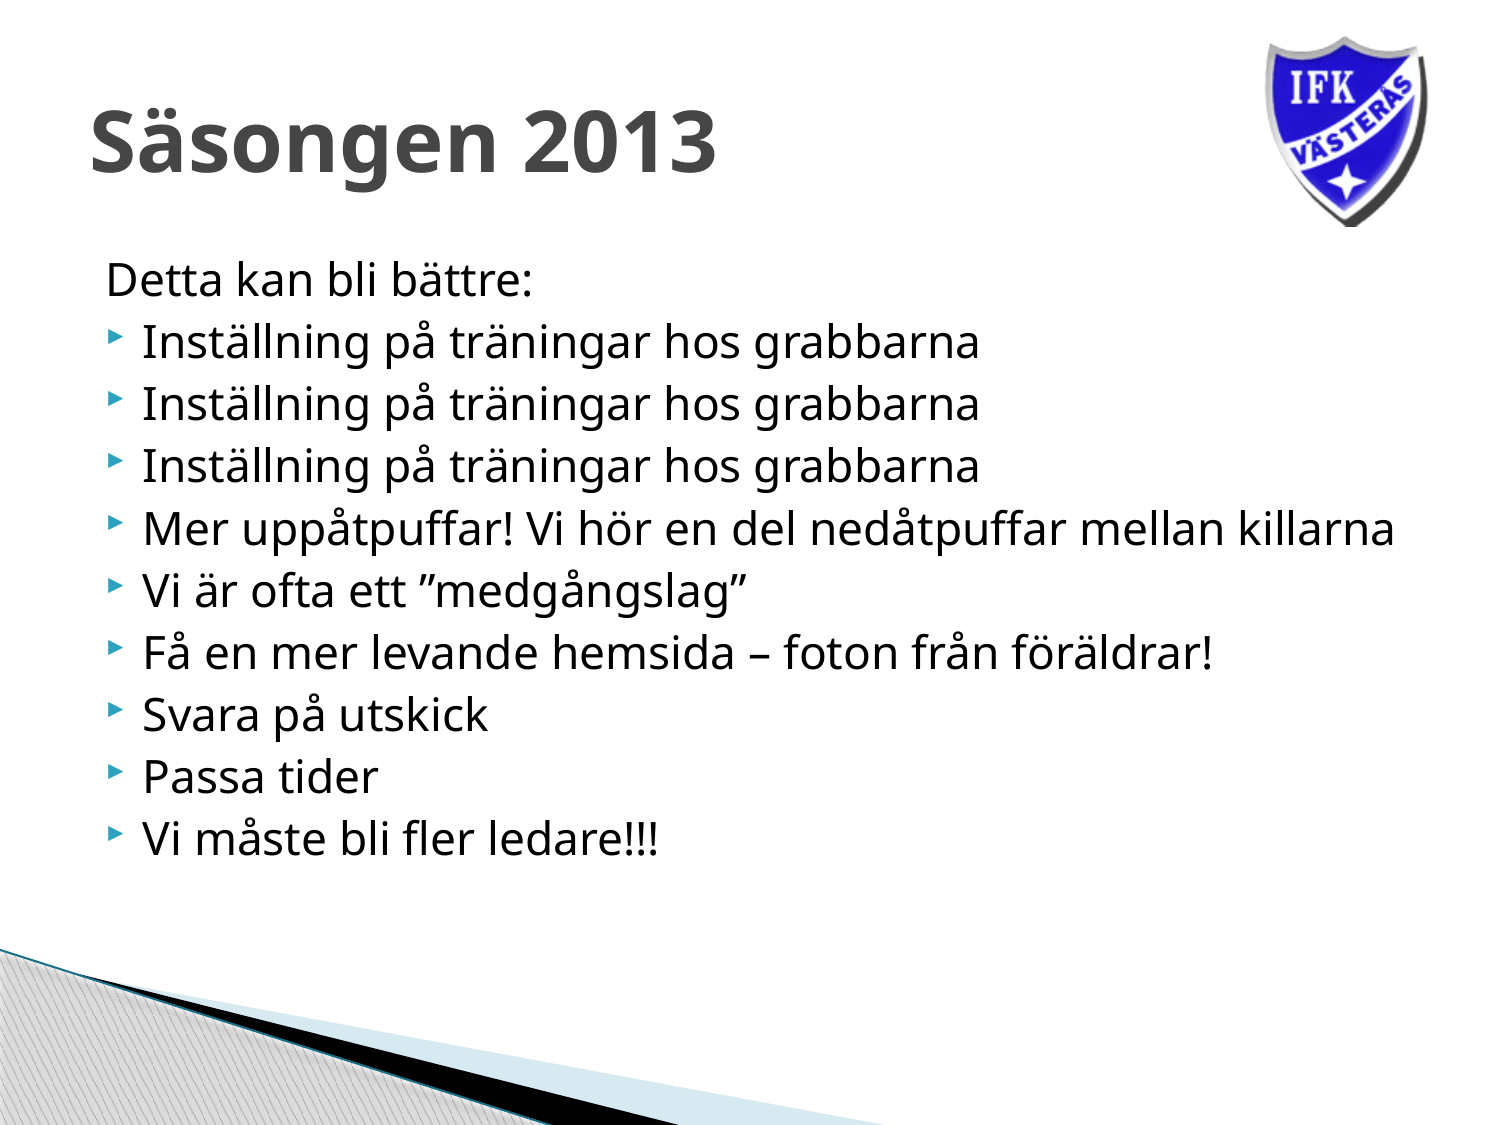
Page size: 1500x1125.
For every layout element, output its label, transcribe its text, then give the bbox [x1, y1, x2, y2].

title Säsongen 2013 [75, 45, 1425, 233]
list Detta kan bli bättre: Inställning på träningar hos grabbarna Inställning på träningar hos grabbarna Inställning på träningar hos grabbarna Mer uppåtpuffar! Vi hör en del nedåtpuffar mellan killarna Vi är ofta ett ”medgångslag” Få en mer levande hemsida – foton från föräldrar! Svara på utskick Passa tider Vi måste bli fler ledare!!! [75, 243, 1425, 906]
picture [1257, 30, 1430, 227]
